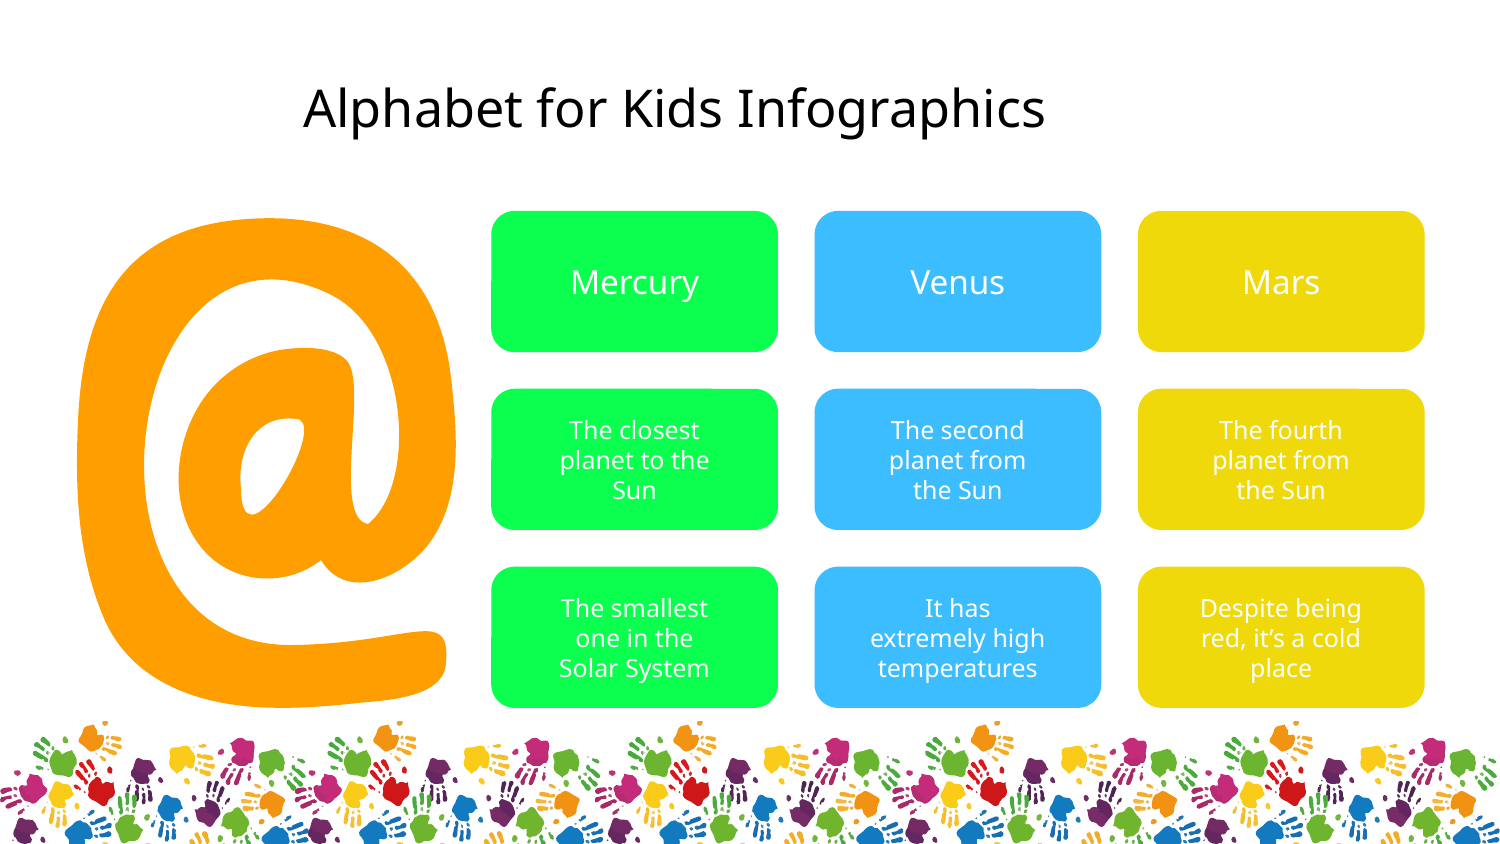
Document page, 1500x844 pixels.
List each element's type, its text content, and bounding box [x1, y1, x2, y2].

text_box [491, 210, 779, 709]
text_box [76, 218, 456, 708]
title Alphabet for Kids Infographics [0, 67, 1350, 147]
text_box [814, 210, 1102, 709]
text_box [1137, 210, 1425, 709]
